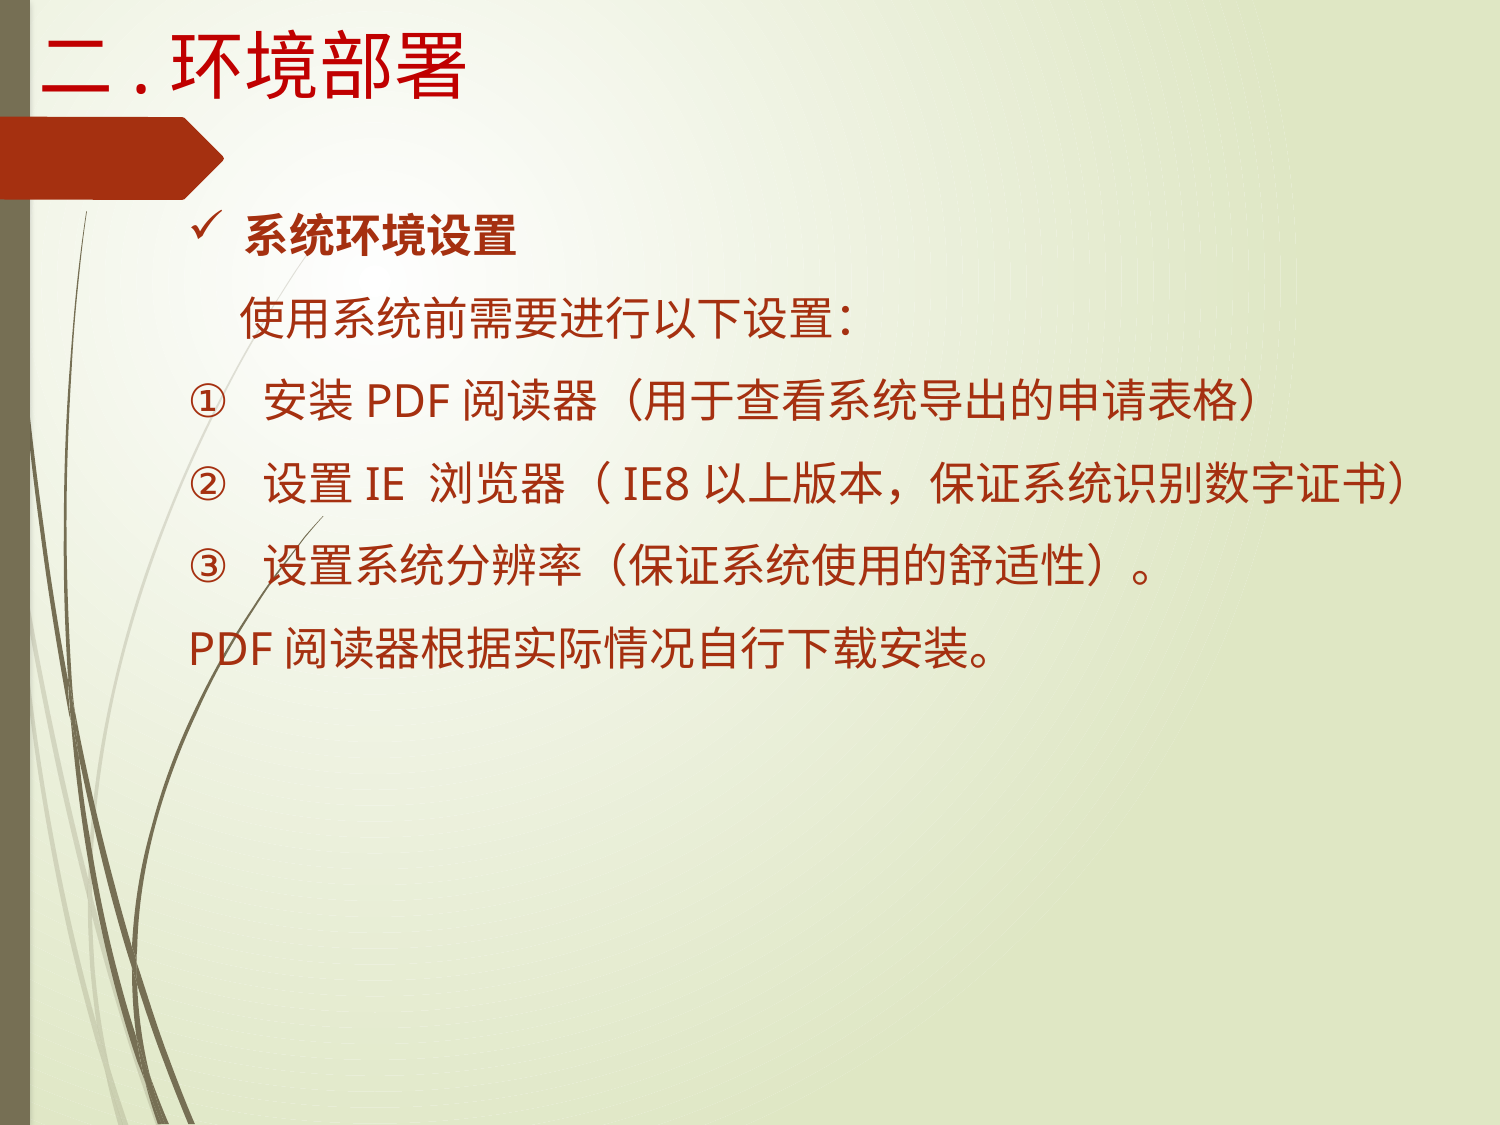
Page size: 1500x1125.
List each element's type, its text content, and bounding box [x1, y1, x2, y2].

text_box 系统环境设置 使用系统前需要进行以下设置： 安装PDF阅读器（用于查看系统导出的申请表格） 设置IE 浏览器（IE8以上版本，保证系统识别数字证书） 设置系统分辨率（保证系统使用的舒适性）。 PDF阅读器根据实际情况自行下载安装。 [97, 172, 1464, 764]
text_box 二.环境部署 [23, 11, 781, 117]
